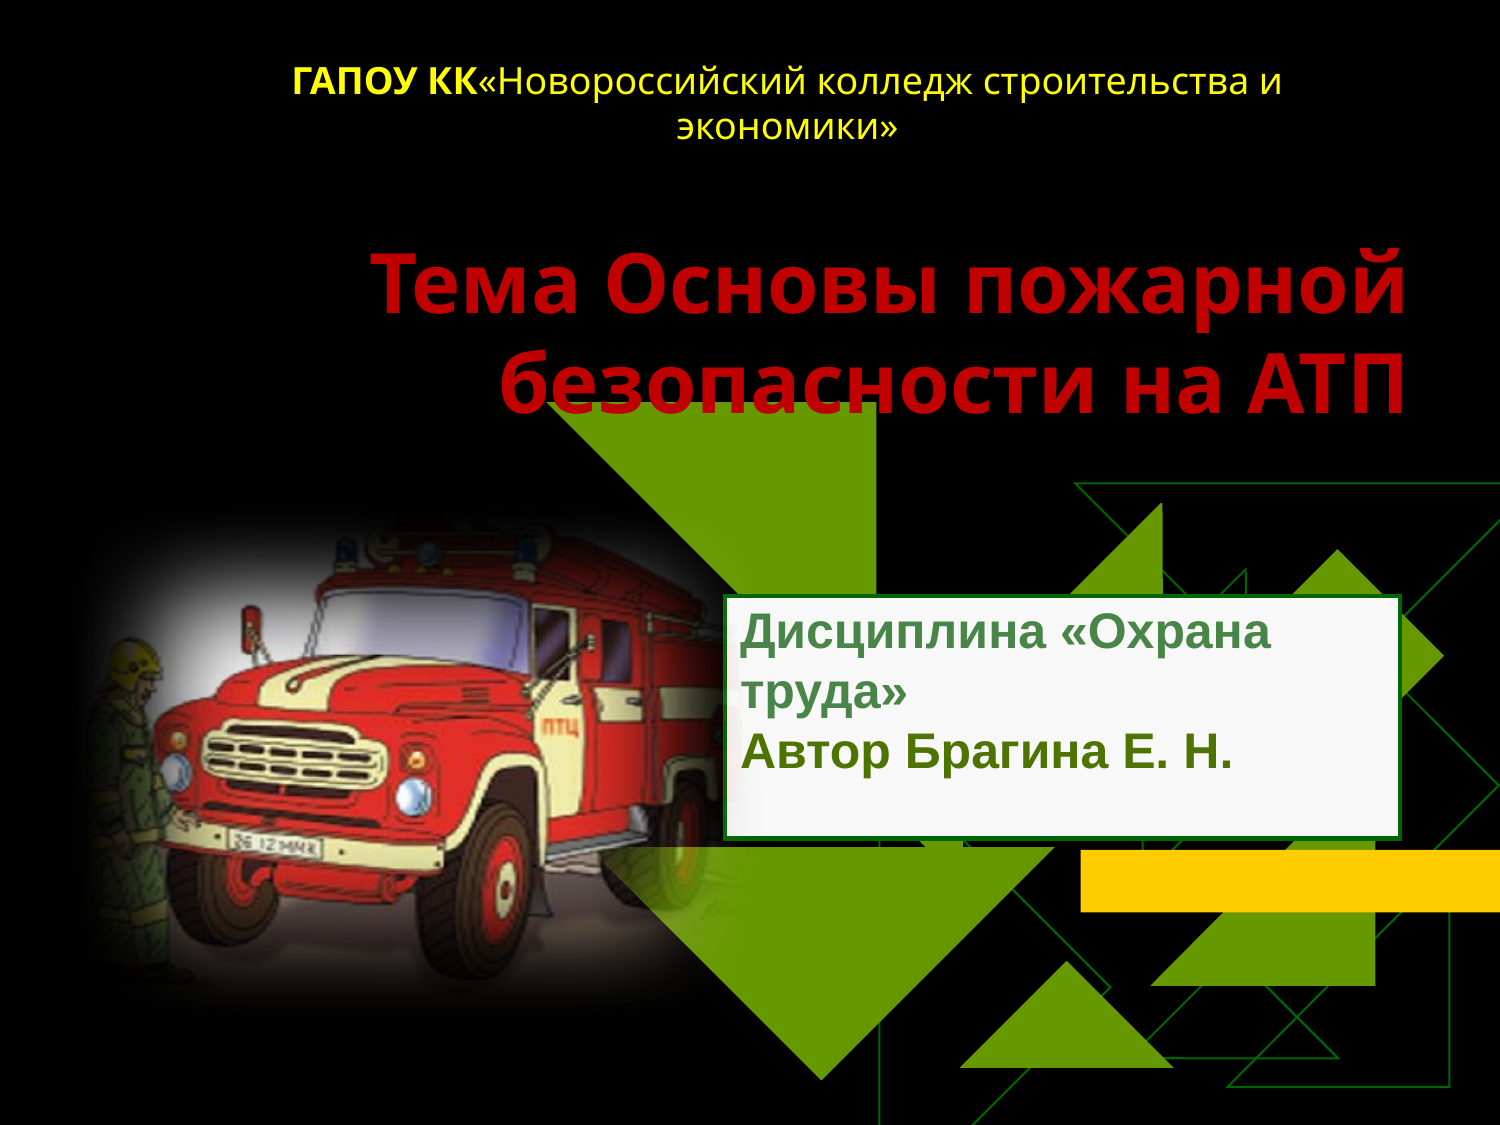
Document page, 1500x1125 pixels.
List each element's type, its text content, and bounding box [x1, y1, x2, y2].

picture [62, 499, 768, 1029]
subtitle Дисциплина «Охрана труда» Автор Брагина Е. Н. [771, 594, 1402, 841]
title Тема Основы пожарной безопасности на АТП [137, 237, 1426, 438]
text_box ГАПОУ КК«Новороссийский колледж строительства и экономики» [187, 49, 1388, 155]
